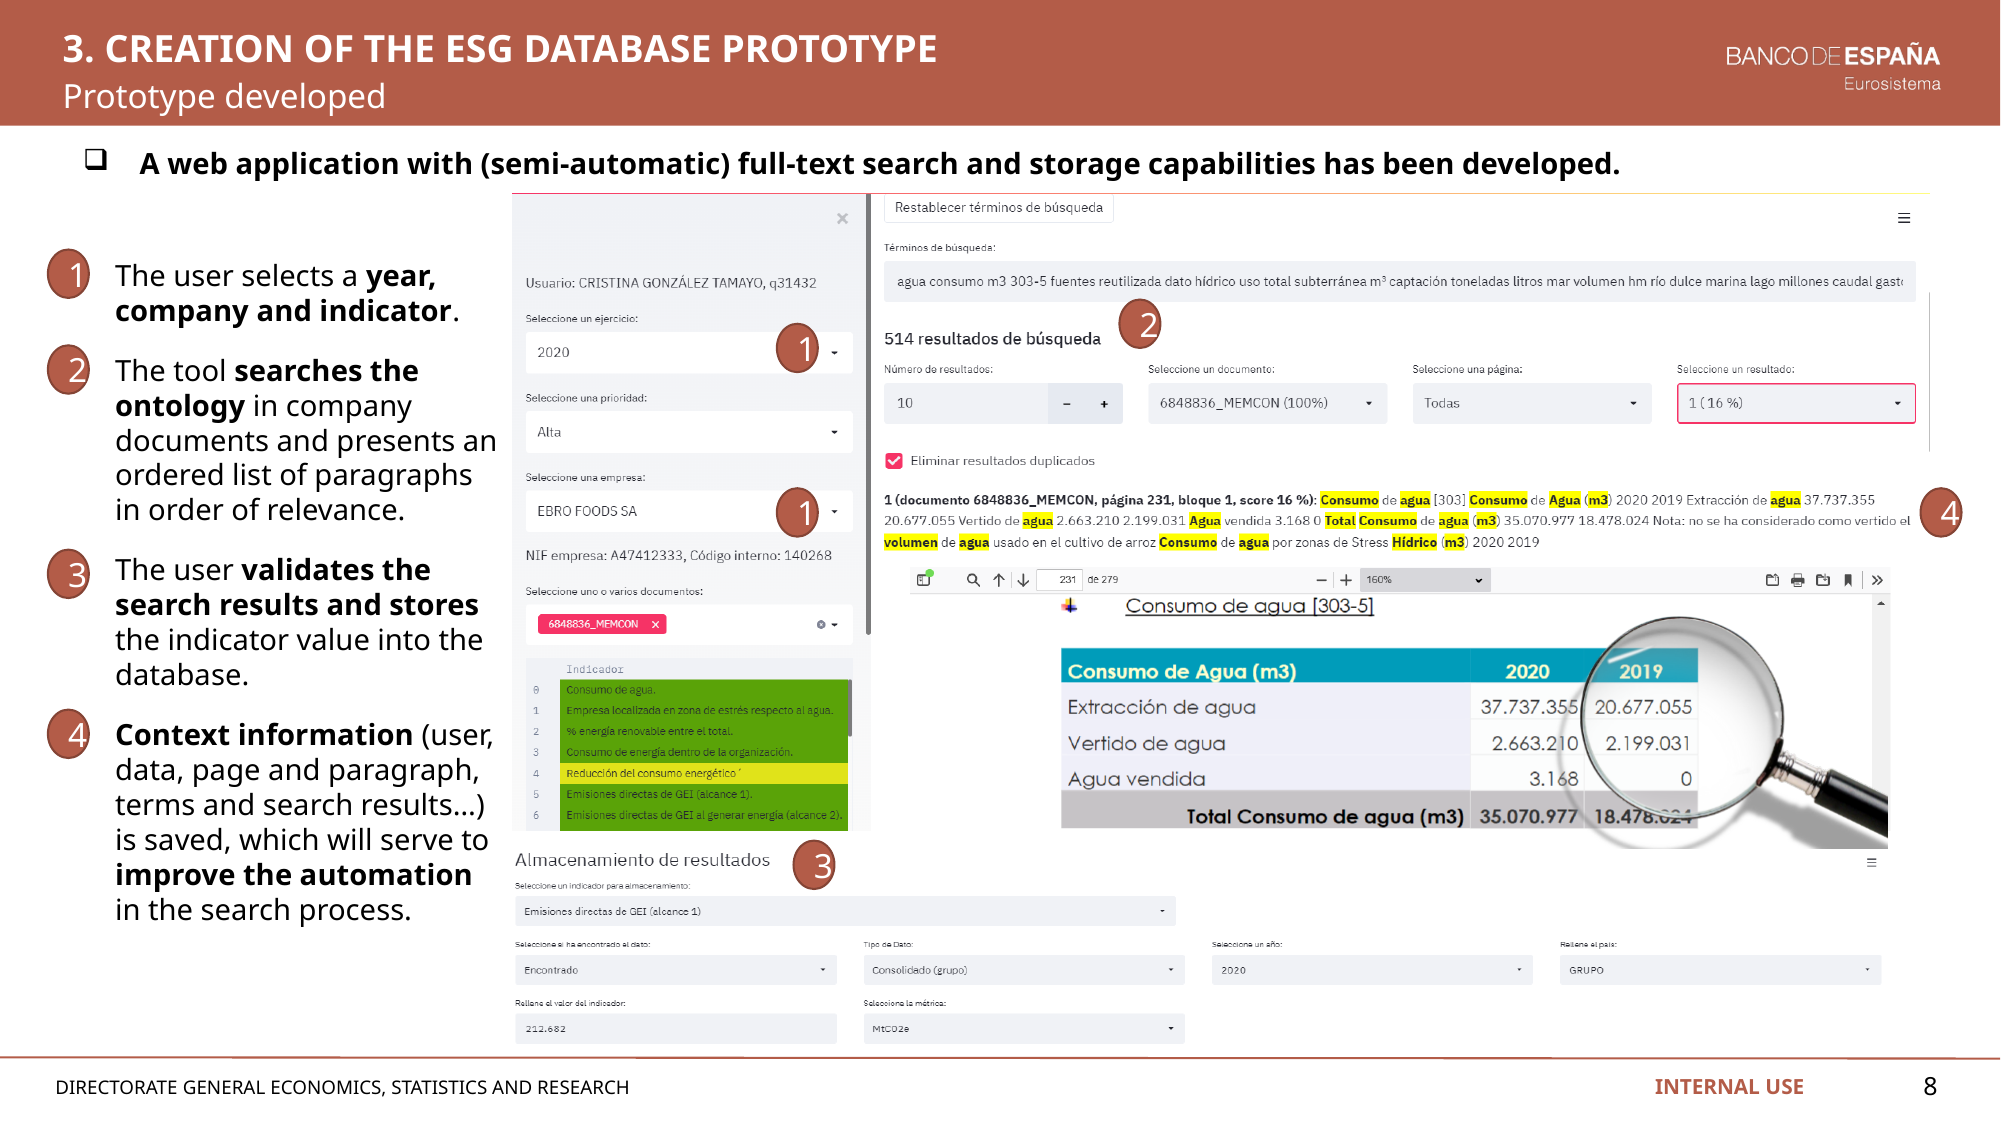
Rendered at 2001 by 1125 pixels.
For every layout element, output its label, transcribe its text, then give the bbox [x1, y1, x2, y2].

footer INTERNAL USE [1472, 1066, 1819, 1114]
text_box The user selects a year, company and indicator. The tool searches the ontology in company documents and presents an ordered list of paragraphs in order of relevance. The user validates the search results and stores the indicator value into the database. Context information (user, data, page and paragraph, terms and search results…) is saved, which will serve to improve the automation in the search process. [44, 249, 517, 934]
text_box 2 [46, 344, 90, 395]
list Prototype developed [47, 72, 1441, 120]
picture [1727, 42, 1941, 90]
text_box 1 [46, 248, 90, 299]
text_box 4 [46, 708, 90, 760]
list Directorate general economics, statistics and research [40, 1070, 1213, 1113]
text_box 3 [46, 548, 90, 600]
slide_number 8 [1833, 1062, 1938, 1113]
text_box 3 [797, 839, 831, 849]
title 3. CREATION OF THE ESG DATABASE PROTOTYPE [47, 23, 1441, 70]
text_box 4 [1930, 487, 1963, 538]
text_box A web application with (semi-automatic) full-text search and storage capabilities has been developed. [68, 141, 1941, 214]
picture [509, 193, 1930, 1053]
